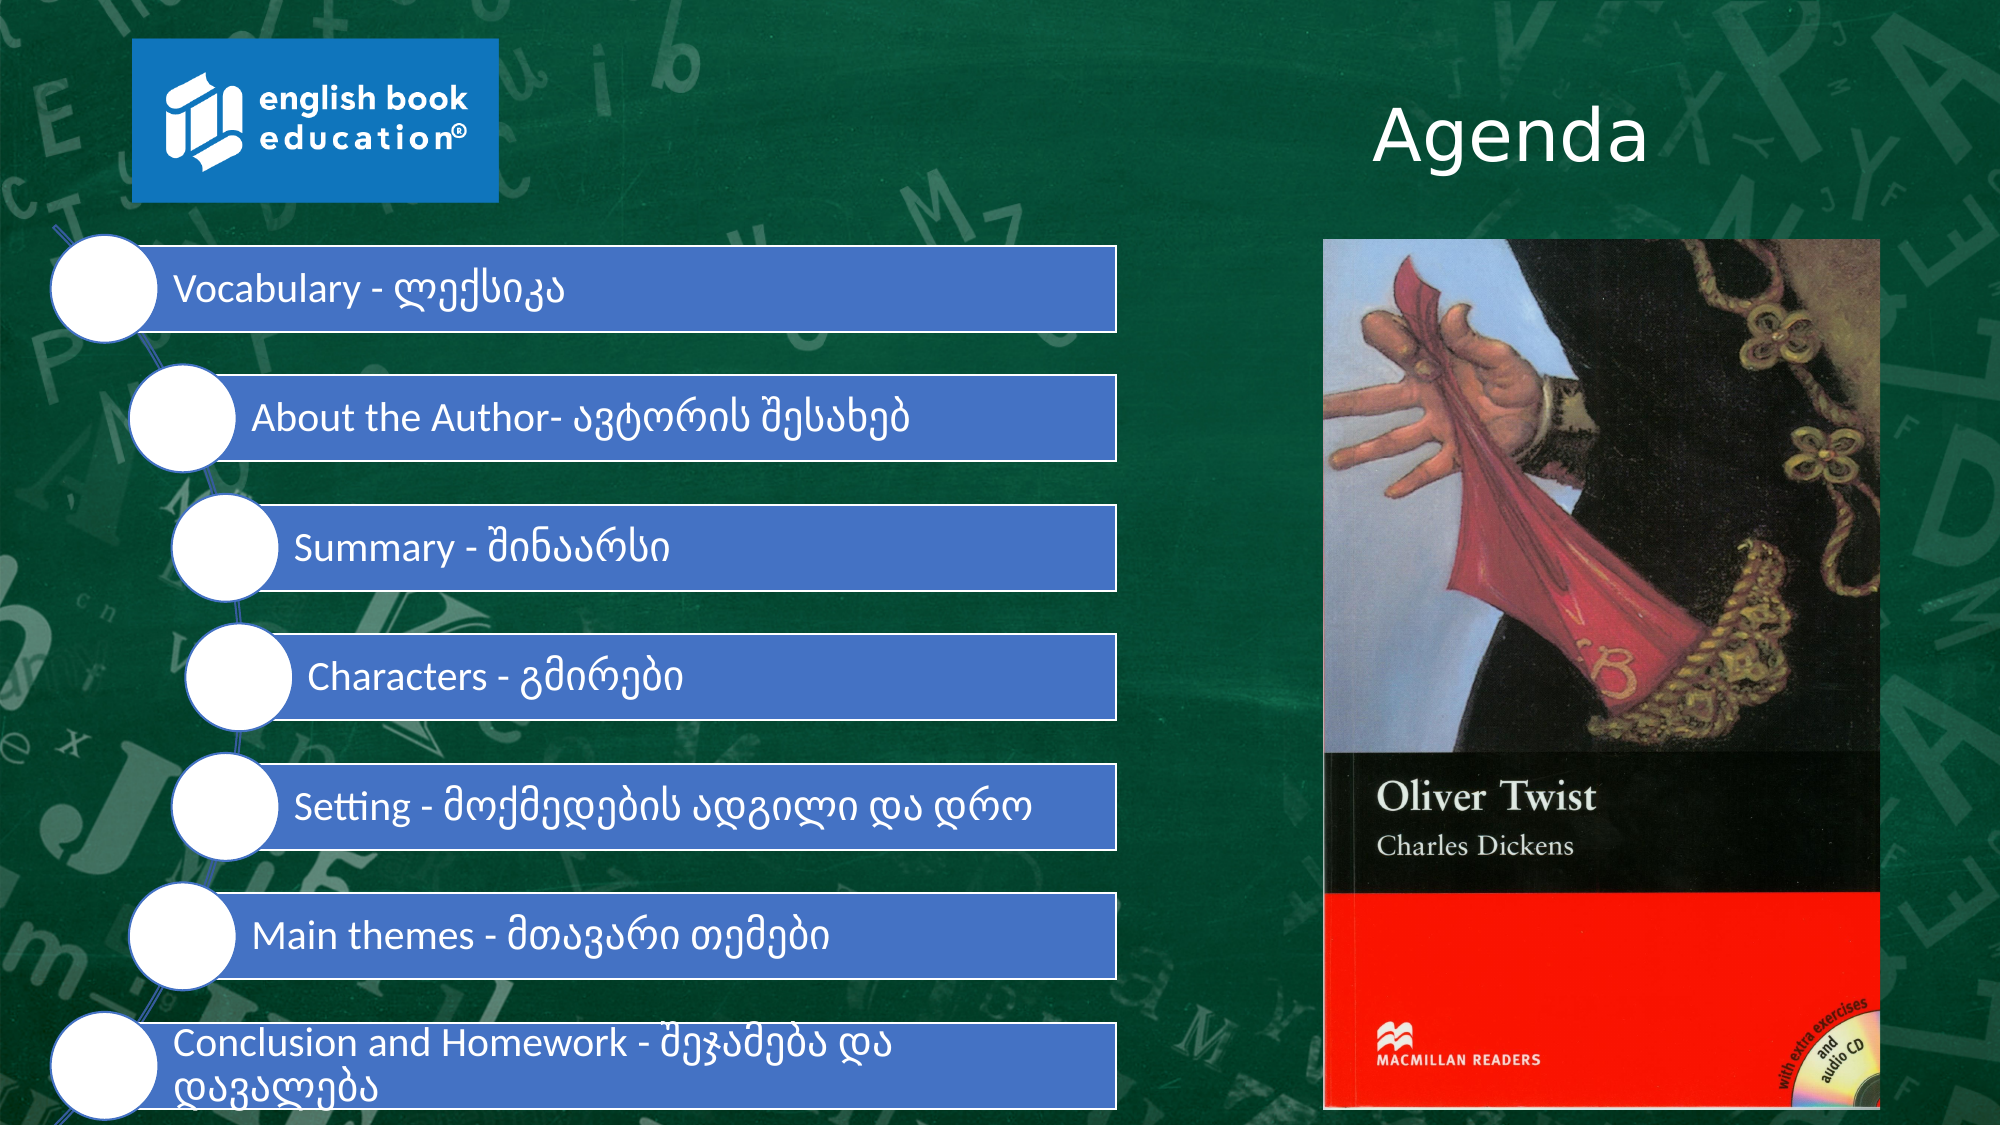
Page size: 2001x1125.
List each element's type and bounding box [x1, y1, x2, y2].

picture [0, 0, 2000, 1125]
text_box [37, 202, 1129, 1125]
